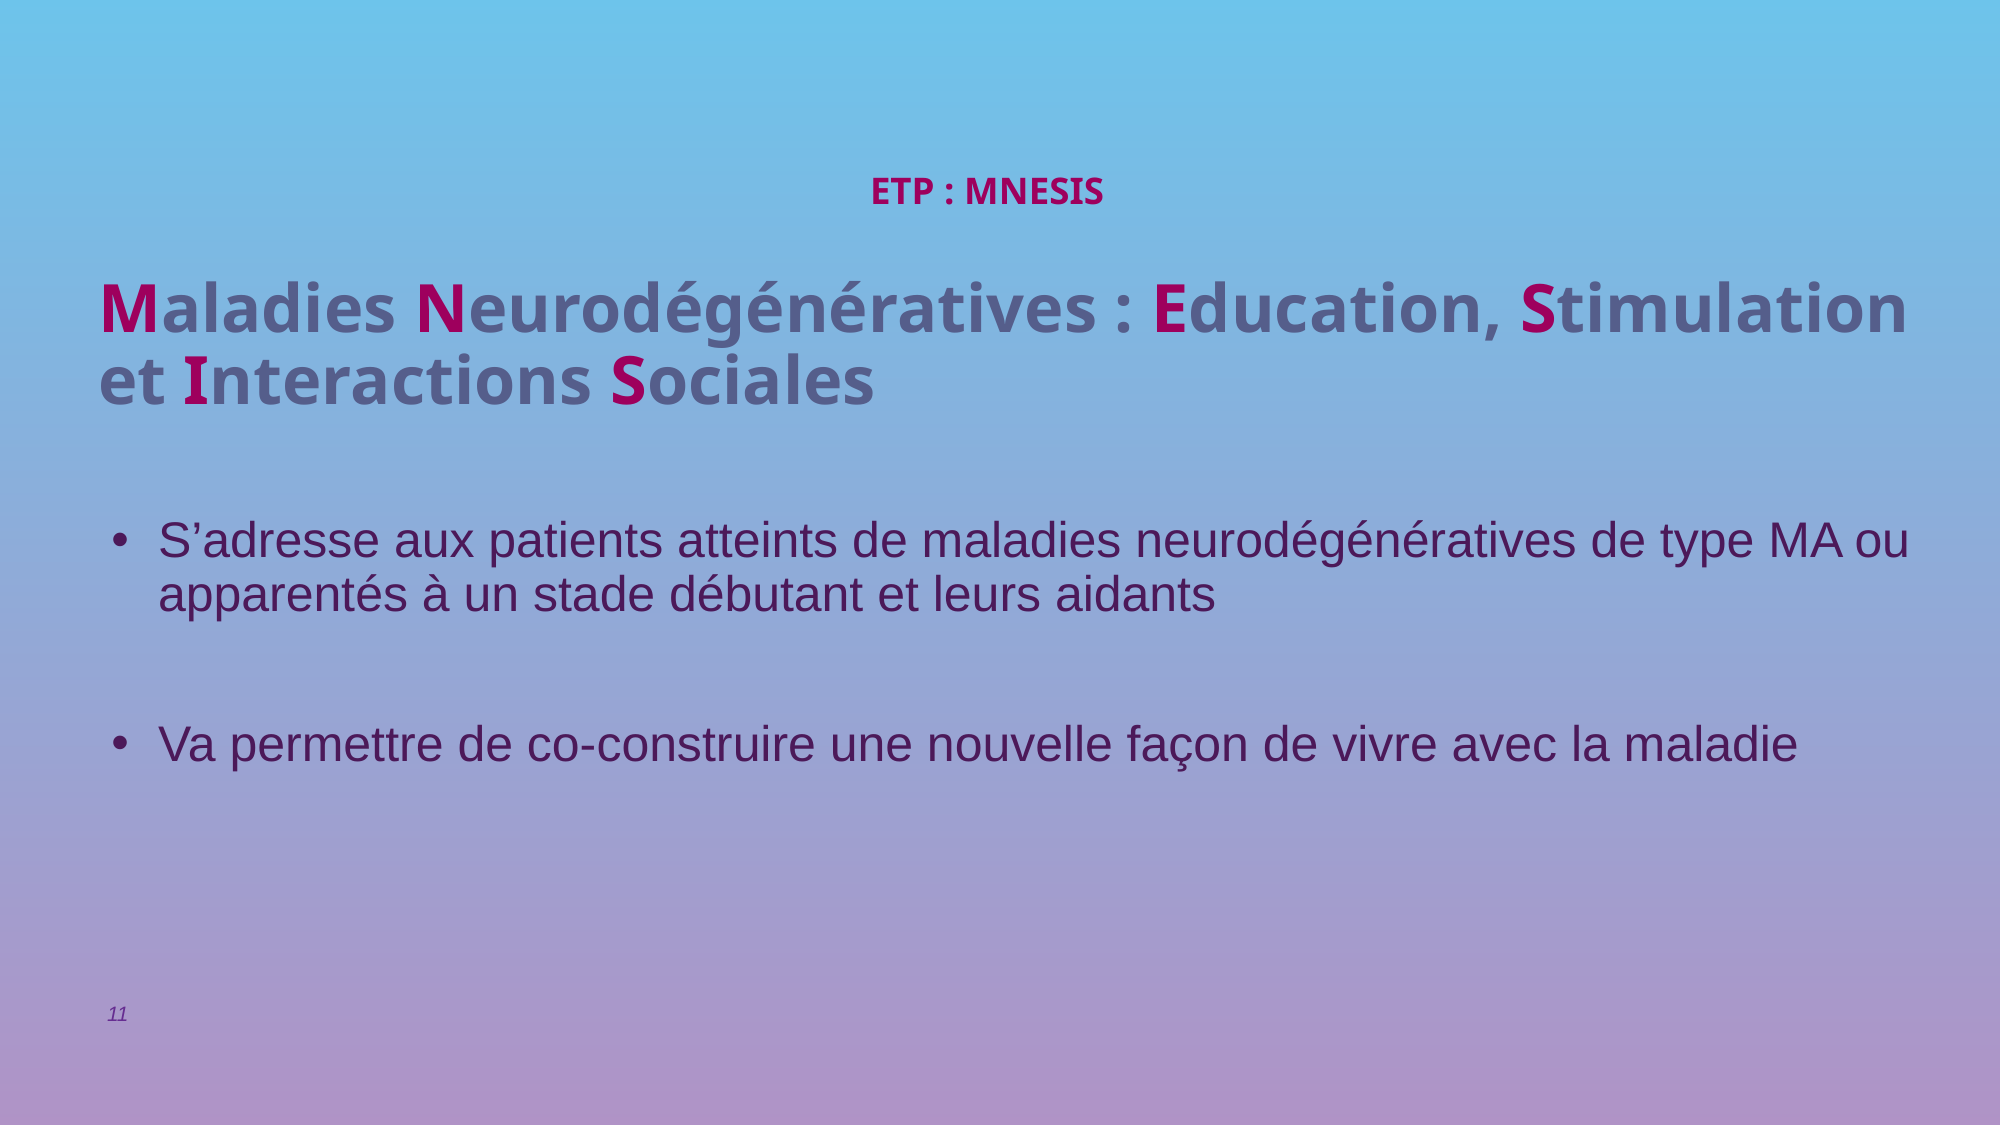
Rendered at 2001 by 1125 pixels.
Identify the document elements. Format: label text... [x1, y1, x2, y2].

subtitle Maladies Neurodégénératives : Education, Stimulation et Interactions Sociales S’adresse aux patients atteints de maladies neurodégénératives de type MA ou apparentés à un stade débutant et leurs aidants Va permettre de co-construire une nouvelle façon de vivre avec la maladie [83, 267, 1937, 977]
title ETP : MNESIS [60, 76, 1914, 253]
slide_number 11 [83, 994, 153, 1033]
